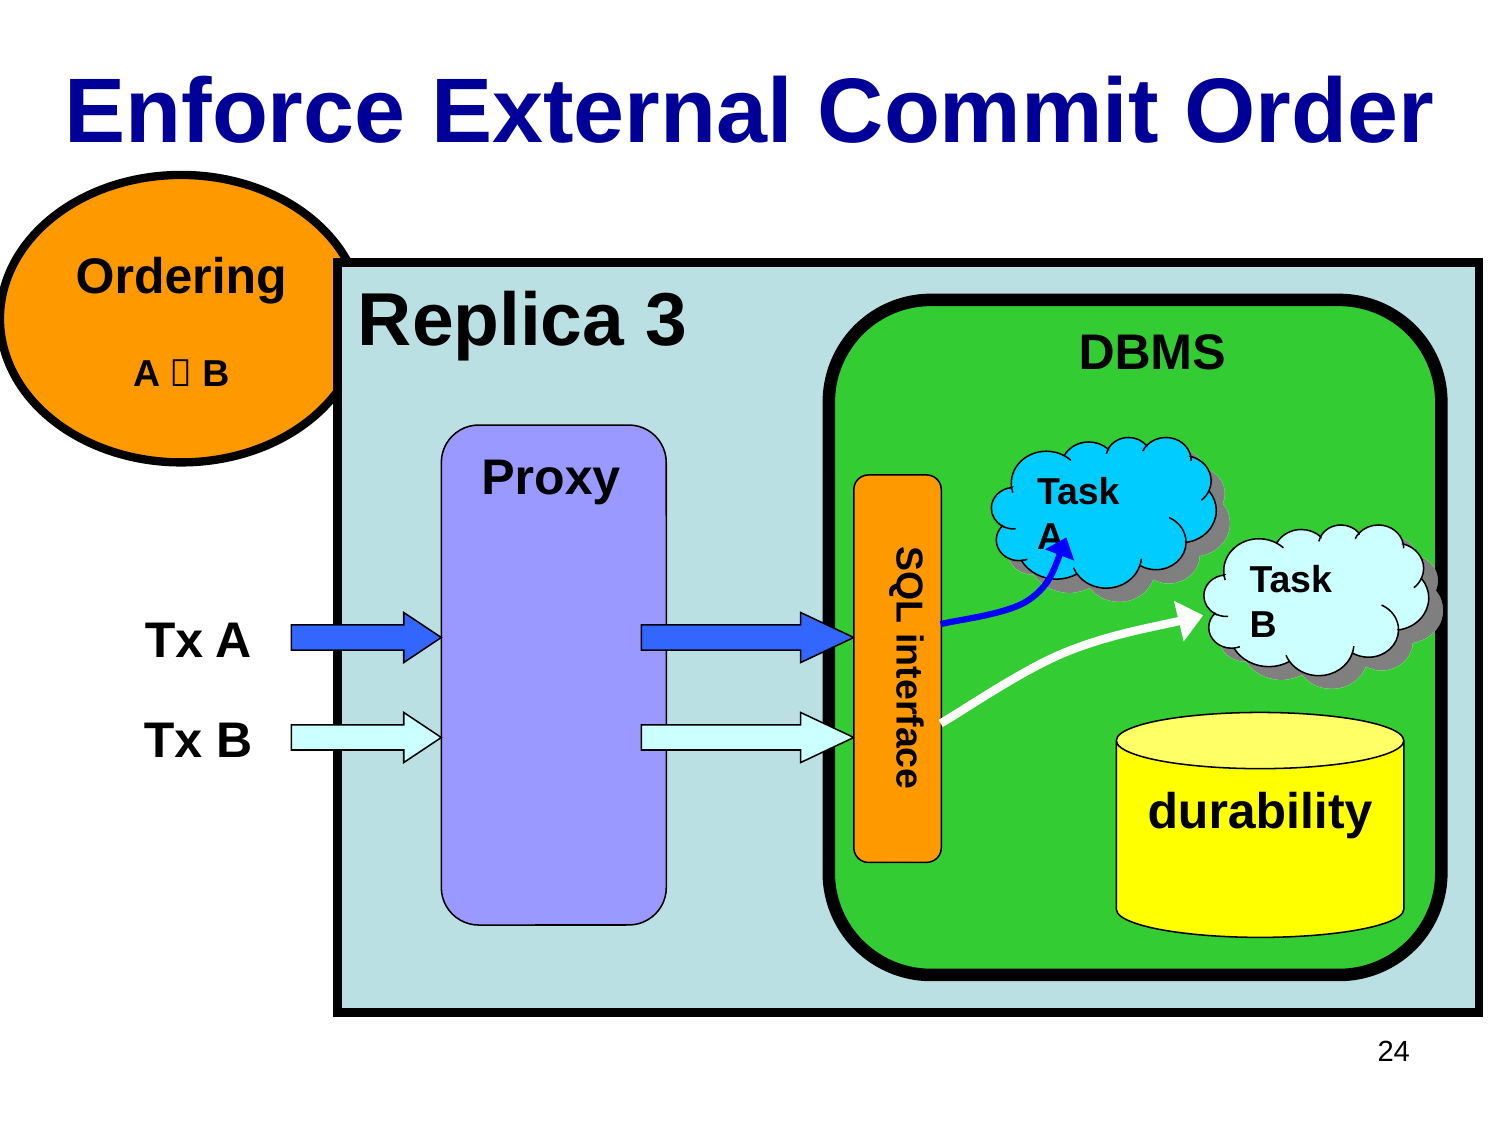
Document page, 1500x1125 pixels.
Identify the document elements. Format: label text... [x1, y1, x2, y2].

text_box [441, 424, 667, 926]
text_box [940, 437, 1217, 524]
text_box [853, 474, 942, 863]
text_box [128, 699, 442, 776]
title Enforce External Commit Order [0, 12, 1500, 201]
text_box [828, 299, 1442, 976]
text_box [128, 599, 442, 676]
text_box [337, 262, 1479, 1013]
slide_number 24 [1074, 1024, 1426, 1103]
text_box [672, 712, 823, 763]
text_box Replica 3 [343, 262, 703, 368]
text_box [672, 612, 823, 663]
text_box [940, 524, 1430, 724]
text_box Ordering A  B [0, 201, 348, 463]
